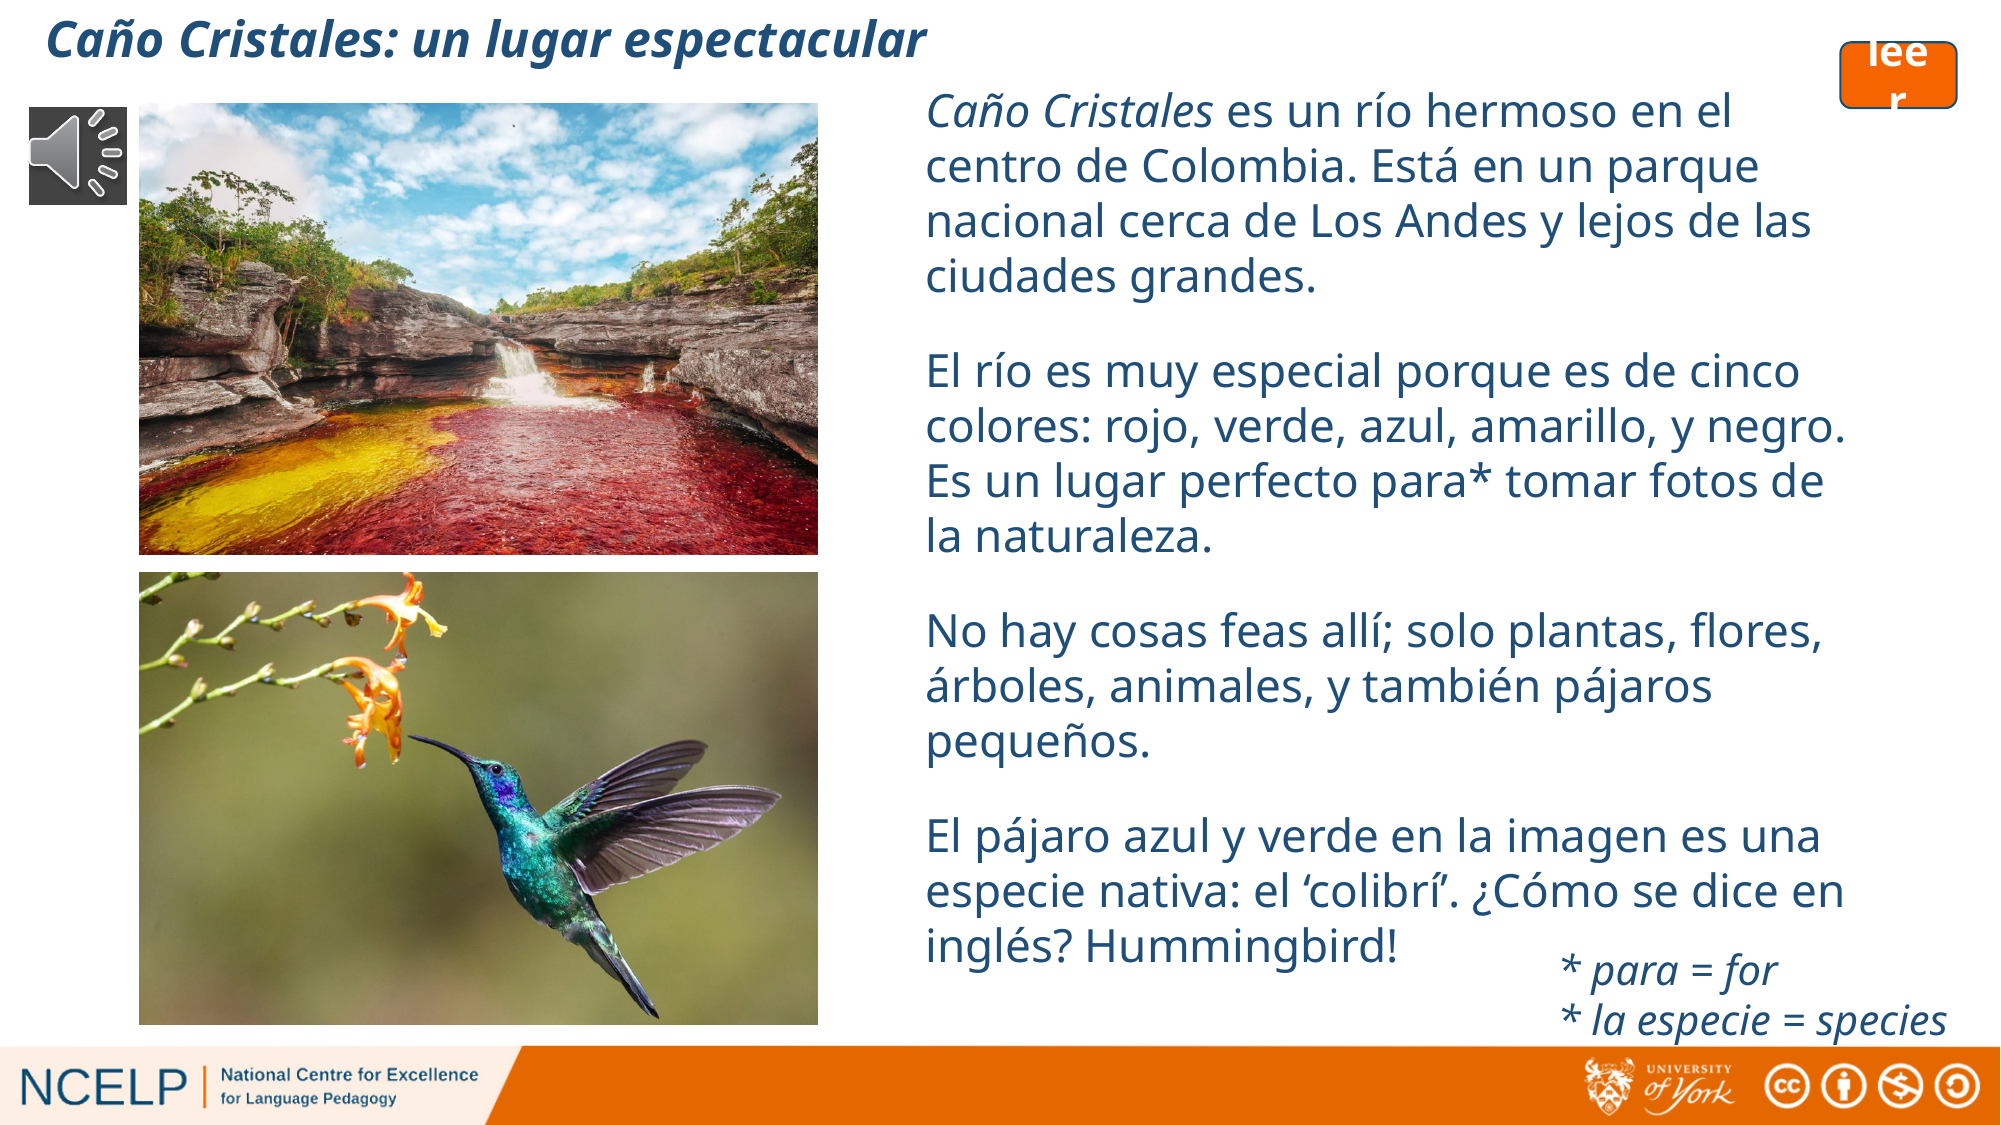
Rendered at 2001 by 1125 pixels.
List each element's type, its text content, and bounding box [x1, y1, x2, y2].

picture [0, 0, 2001, 1125]
text_box leer [1839, 41, 1958, 110]
title Caño Cristales: un lugar espectacular [30, 8, 975, 75]
text_box Caño Cristales es un río hermoso en el centro de Colombia. Está en un parque nacional cerca de Los Andes y lejos de las ciudades grandes. El río es muy especial porque es de cinco colores: rojo, verde, azul, amarillo, y negro. Es un lugar perfecto para* tomar fotos de la naturaleza. No hay cosas feas allí; solo plantas, flores, árboles, animales, y también pájaros pequeños. El pájaro azul y verde en la imagen es una especie nativa: el ‘colibrí’. ¿Cómo se dice en inglés? Hummingbird! [910, 74, 1888, 979]
text_box * para = for * la especie = species [1542, 936, 2000, 1052]
